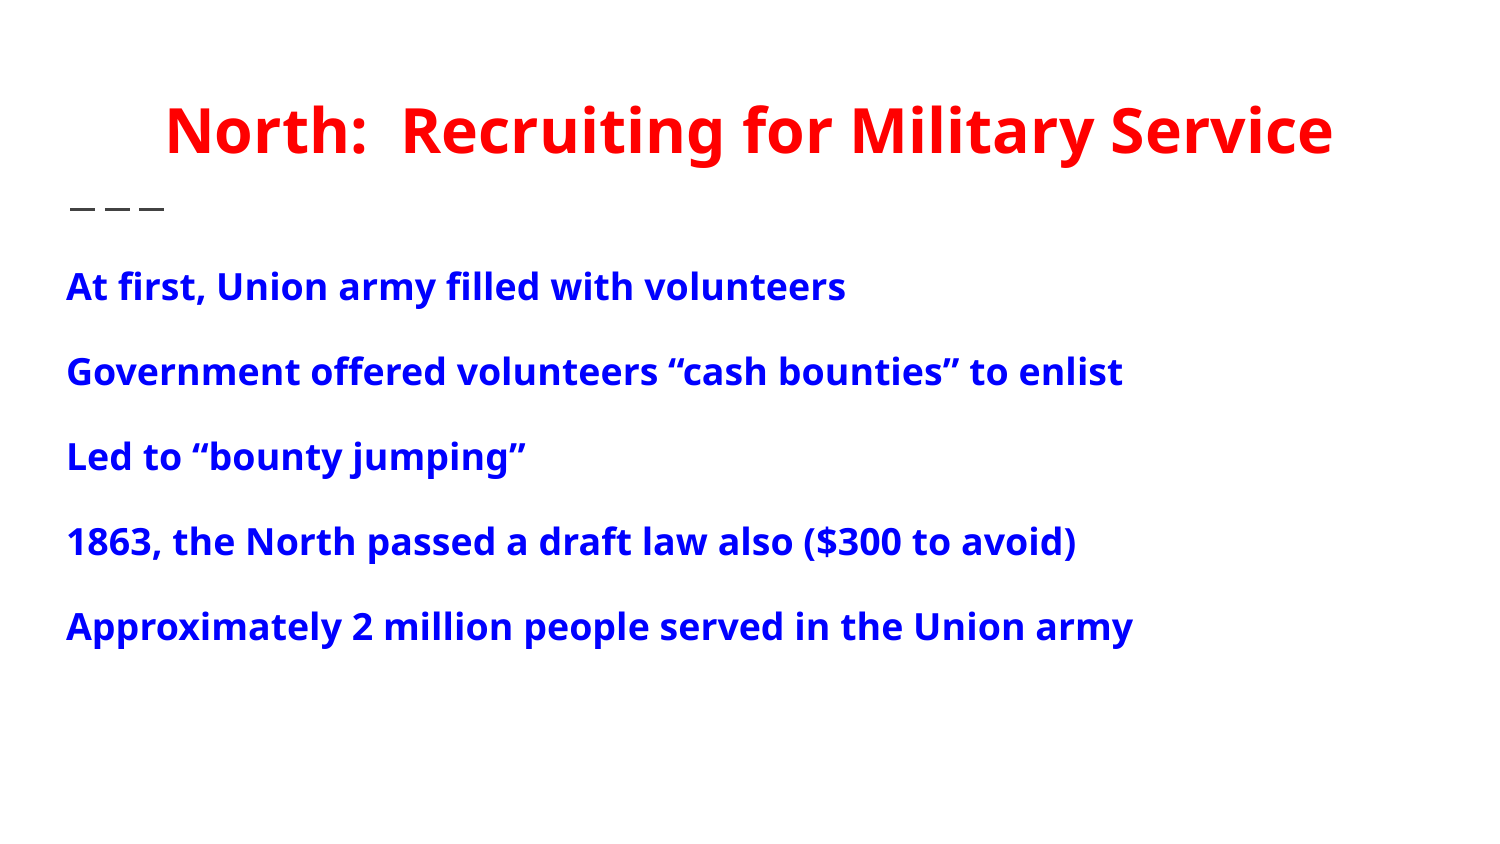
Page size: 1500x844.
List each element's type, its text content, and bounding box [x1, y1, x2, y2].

list At first, Union army filled with volunteers Government offered volunteers “cash bounties” to enlist Led to “bounty jumping” 1863, the North passed a draft law also ($300 to avoid) Approximately 2 million people served in the Union army [51, 240, 1449, 750]
title North: Recruiting for Military Service [51, 61, 1449, 182]
